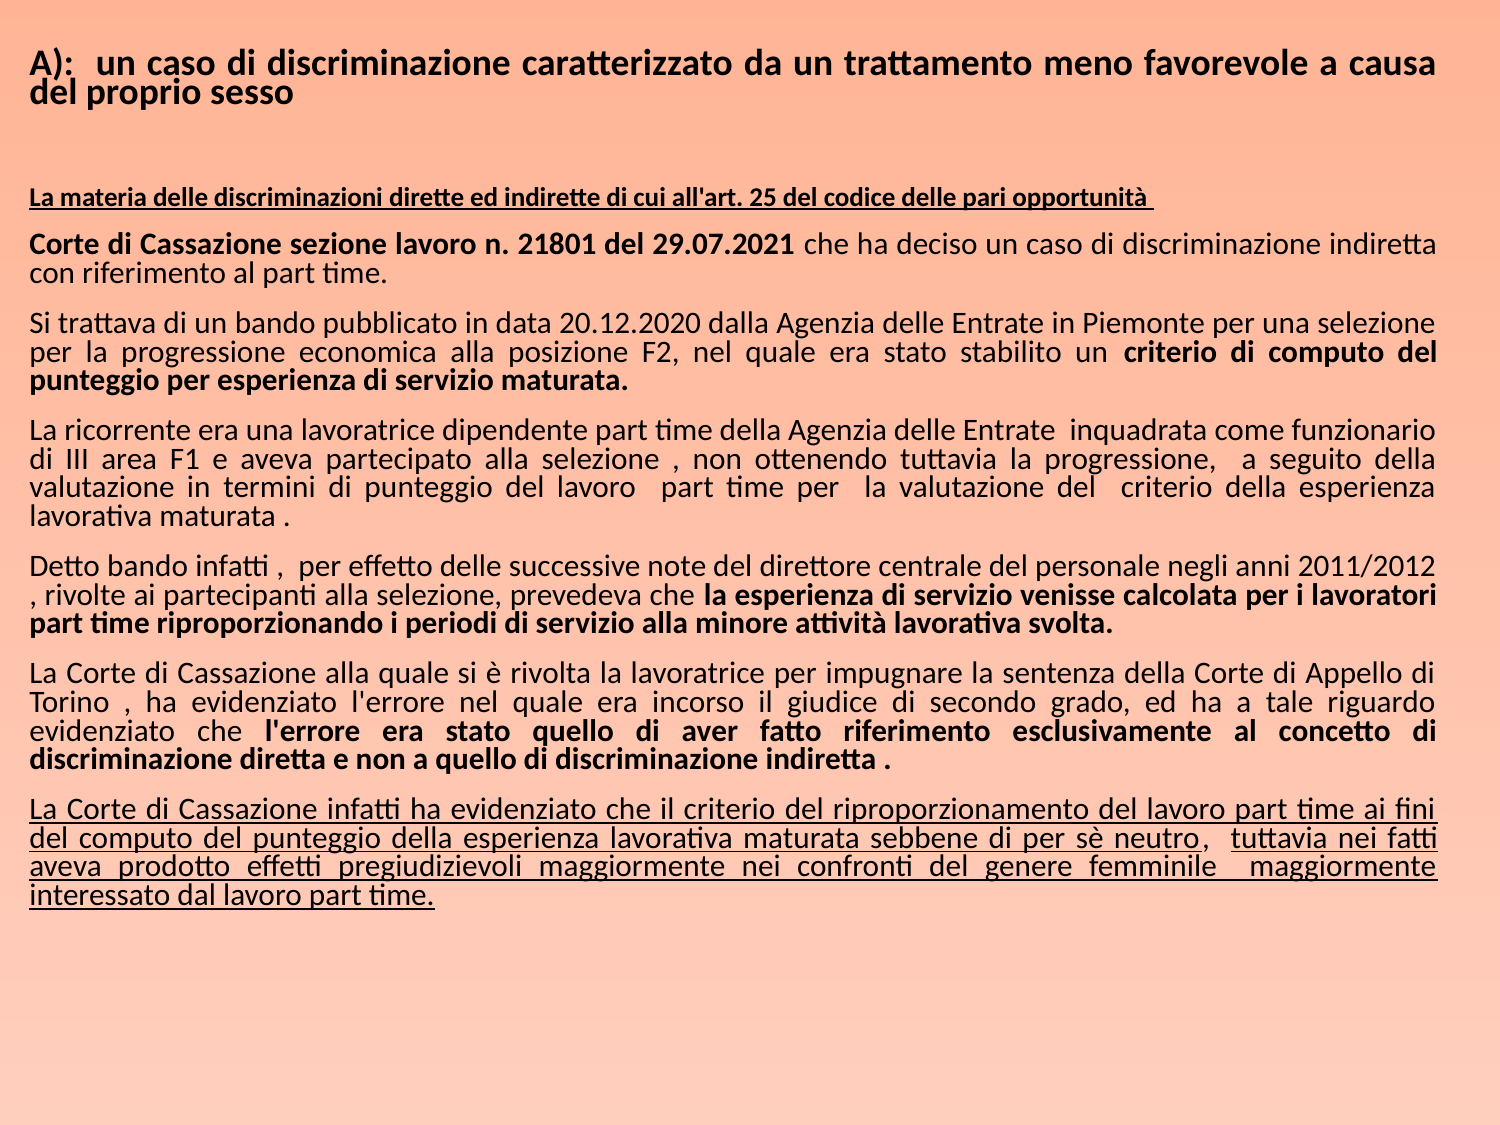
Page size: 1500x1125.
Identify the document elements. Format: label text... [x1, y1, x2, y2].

text_box [83, 29, 1358, 56]
text_box A): un caso di discriminazione caratterizzato da un trattamento meno favorevole a causa del proprio sesso La materia delle discriminazioni dirette ed indirette di cui all'art. 25 del codice delle pari opportunità Corte di Cassazione sezione lavoro n. 21801 del 29.07.2021 che ha deciso un caso di discriminazione indiretta con riferimento al part time. Si trattava di un bando pubblicato in data 20.12.2020 dalla Agenzia delle Entrate in Piemonte per una selezione per la progressione economica alla posizione F2, nel quale era stato stabilito un criterio di computo del punteggio per esperienza di servizio maturata. La ricorrente era una lavoratrice dipendente part time della Agenzia delle Entrate inquadrata come funzionario di III area F1 e aveva partecipato alla selezione , non ottenendo tuttavia la progressione, a seguito della valutazione in termini di punteggio del lavoro part time per la valutazione del criterio della esperienza lavorativa maturata . Detto bando infatti , per effetto delle successive note del direttore centrale del personale negli anni 2011/2012 , rivolte ai partecipanti alla selezione, prevedeva che la esperienza di servizio venisse calcolata per i lavoratori part time riproporzionando i periodi di servizio alla minore attività lavorativa svolta. La Corte di Cassazione alla quale si è rivolta la lavoratrice per impugnare la sentenza della Corte di Appello di Torino , ha evidenziato l'errore nel quale era incorso il giudice di secondo grado, ed ha a tale riguardo evidenziato che l'errore era stato quello di aver fatto riferimento esclusivamente al concetto di discriminazione diretta e non a quello di discriminazione indiretta . La Corte di Cassazione infatti ha evidenziato che il criterio del riproporzionamento del lavoro part time ai fini del computo del punteggio della esperienza lavorativa maturata sebbene di per sè neutro, tuttavia nei fatti aveva prodotto effetti pregiudizievoli maggiormente nei confronti del genere femminile maggiormente interessato dal lavoro part time. [29, 56, 1439, 975]
